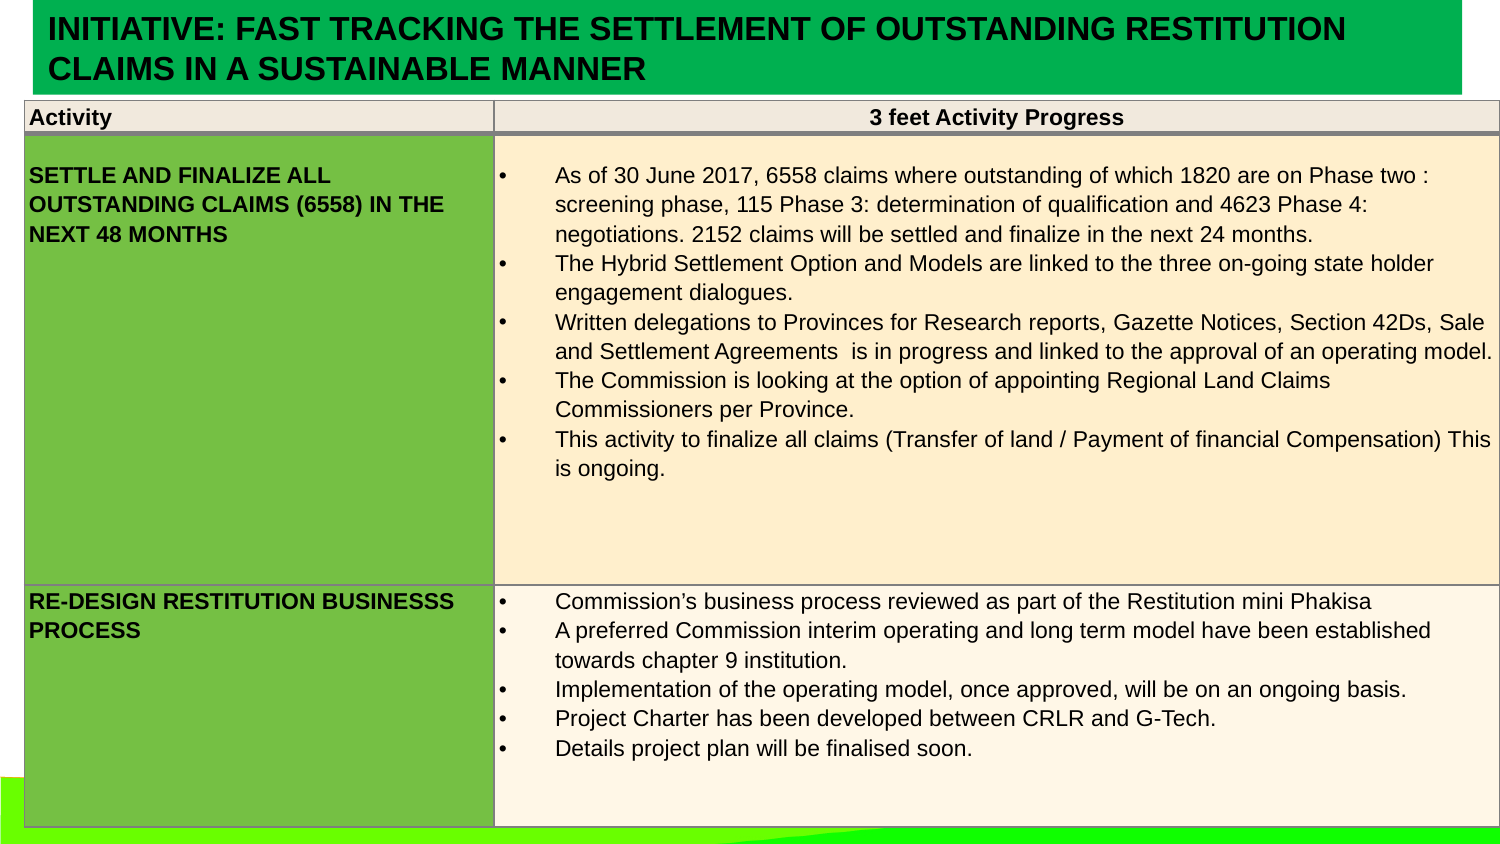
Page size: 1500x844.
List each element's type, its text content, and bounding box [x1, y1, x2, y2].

table_header 3 feet Activity Progress [495, 101, 1499, 131]
table_cell RE-DESIGN RESTITUTION BUSINESSS PROCESS [25, 586, 493, 826]
title [41, 95, 1377, 100]
picture [1377, 0, 1500, 100]
table_cell SETTLE AND FINALIZE ALL OUTSTANDING CLAIMS (6558) in the next 48 months [25, 136, 493, 584]
table_header Activity [25, 101, 493, 131]
text_box INITIATIVE: FAST TRACKING THE SETTLEMENT OF OUTSTANDING RESTITUTION CLAIMS IN A SUSTAINABLE MANNER [32, 0, 1463, 95]
table_cell Commission’s business process reviewed as part of the Restitution mini Phakisa A preferred Commission interim operating and long term model have been established towards chapter 9 institution. Implementation of the operating model, once approved, will be on an ongoing basis. Project Charter has been developed between CRLR and G-Tech. Details project plan will be finalised soon. [495, 586, 1499, 826]
picture [0, 0, 1500, 844]
table_cell As of 30 June 2017, 6558 claims where outstanding of which 1820 are on Phase two : screening phase, 115 Phase 3: determination of qualification and 4623 Phase 4: negotiations. 2152 claims will be settled and finalize in the next 24 months. The Hybrid Settlement Option and Models are linked to the three on-going state holder engagement dialogues. Written delegations to Provinces for Research reports, Gazette Notices, Section 42Ds, Sale and Settlement Agreements is in progress and linked to the approval of an operating model. The Commission is looking at the option of appointing Regional Land Claims Commissioners per Province. This activity to finalize all claims (Transfer of land / Payment of financial Compensation) This is ongoing. [495, 136, 1499, 584]
